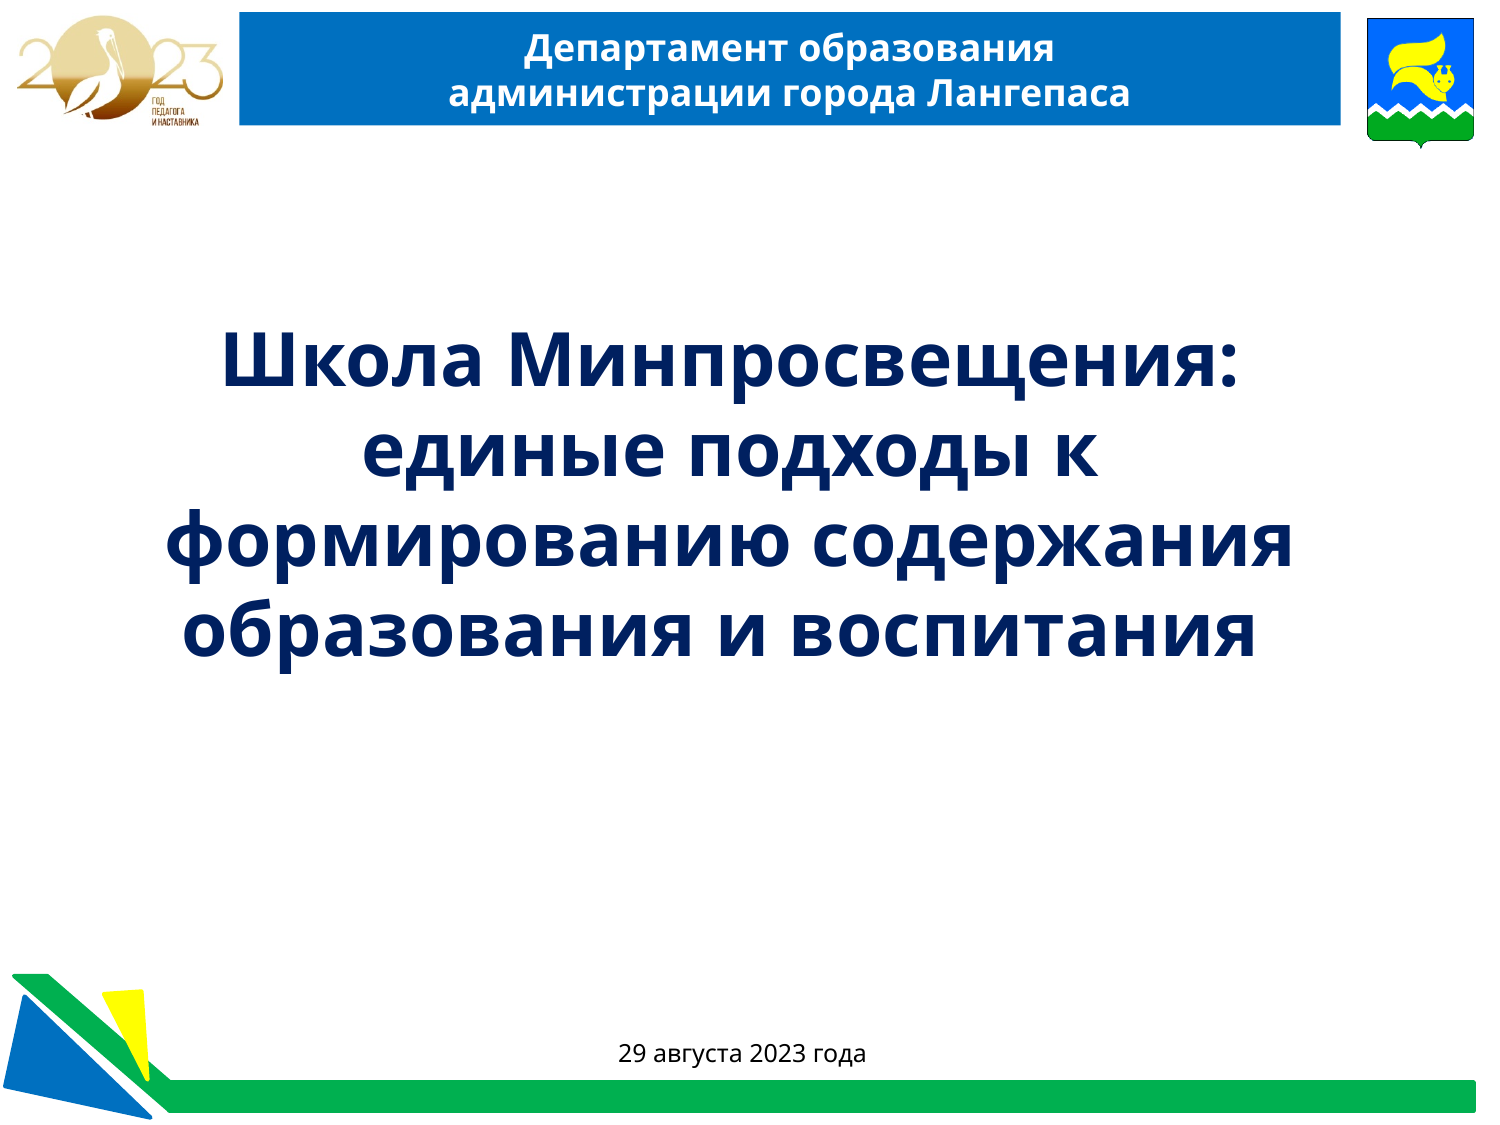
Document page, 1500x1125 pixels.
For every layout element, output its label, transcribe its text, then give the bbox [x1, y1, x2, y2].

picture [1367, 18, 1475, 149]
text_box Департамент образования администрации города Лангепаса [239, 12, 1341, 126]
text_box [12, 975, 1475, 1111]
title Школа Минпросвещения: единые подходы к формированию содержания образования и воспитания [120, 231, 1341, 752]
picture [17, 13, 223, 126]
